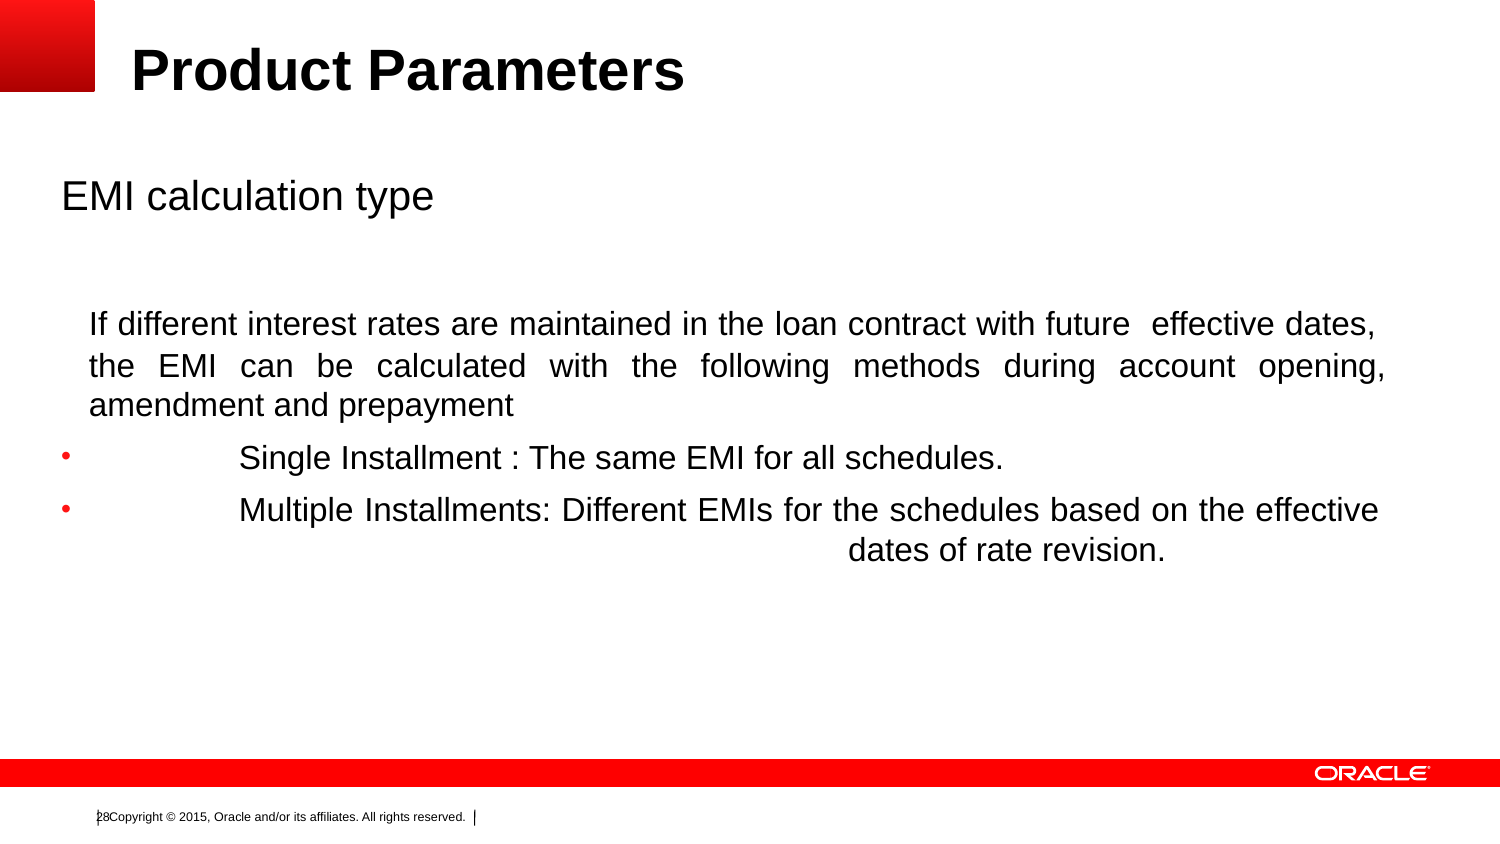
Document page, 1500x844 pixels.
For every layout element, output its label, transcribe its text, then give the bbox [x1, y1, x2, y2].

list EMI calculation type If different interest rates are maintained in the loan contract with future effective dates, the EMI can be calculated with the following methods during account opening, amendment and prepayment Single Installment : The same EMI for all schedules. Multiple Installments: Different EMIs for the schedules based on the effective dates of rate revision. [51, 168, 1454, 752]
picture [0, 759, 1500, 787]
title Product Parameters [131, 40, 1482, 107]
